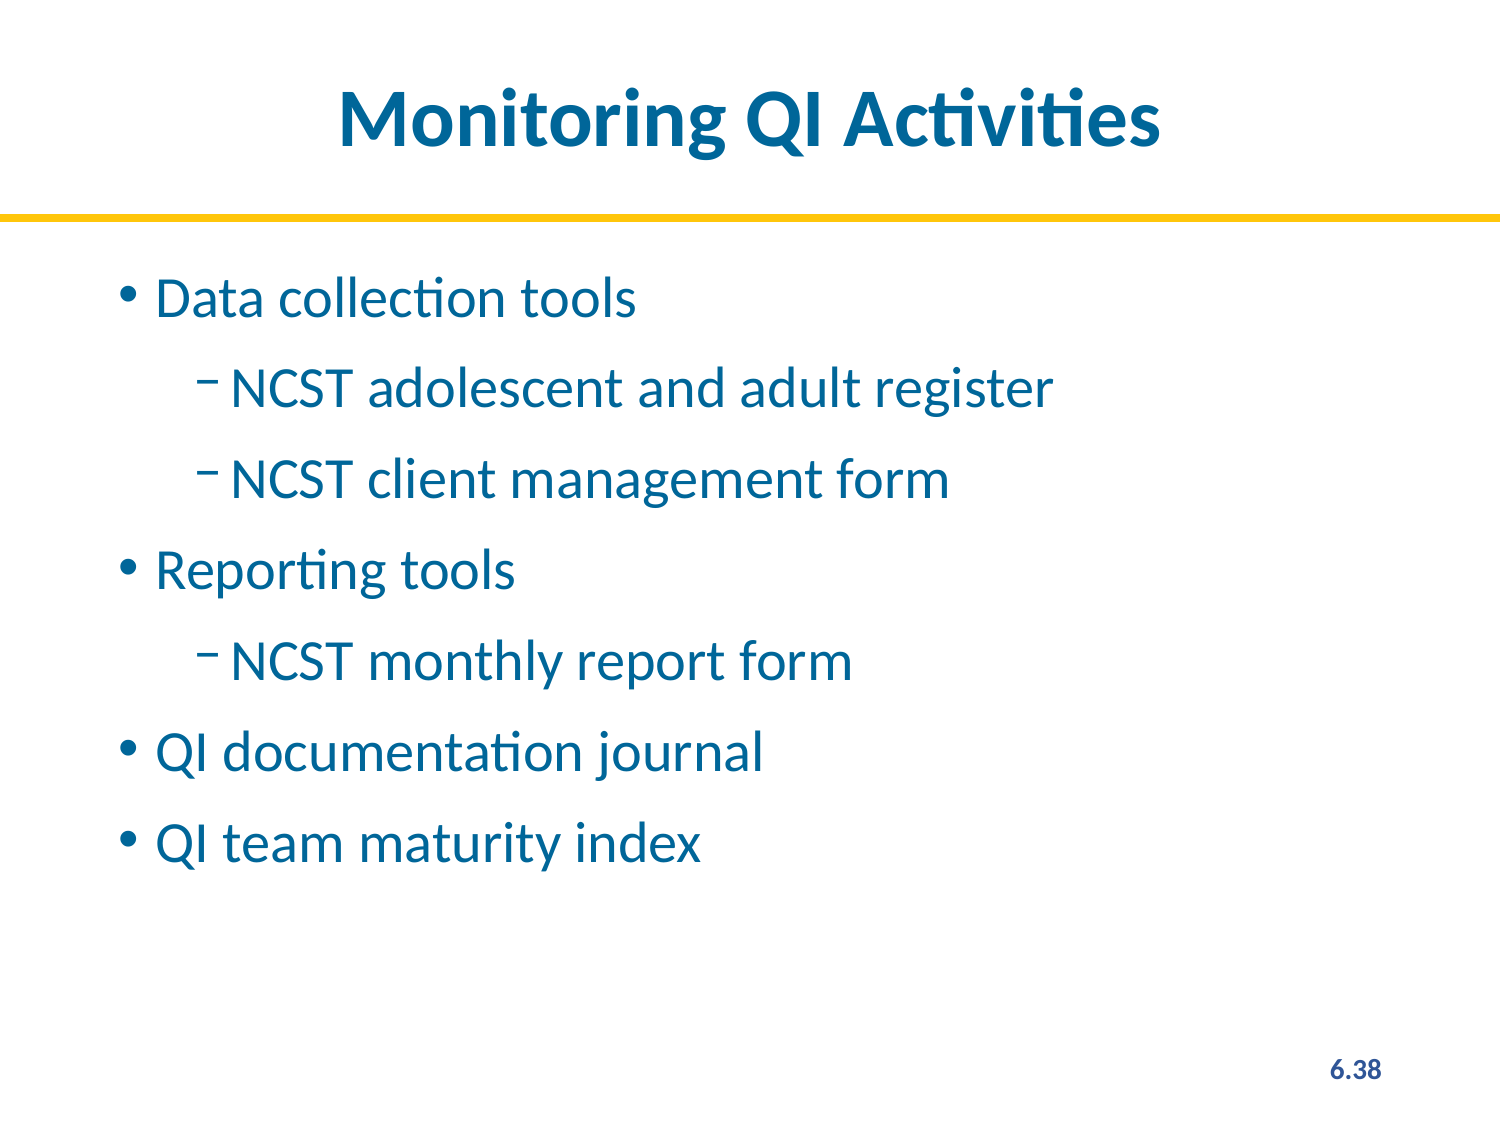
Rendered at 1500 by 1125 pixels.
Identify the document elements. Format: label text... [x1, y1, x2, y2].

title Monitoring QI Activities [0, 0, 1500, 217]
slide_number 6.38 [1059, 1042, 1397, 1103]
list Data collection tools NCST adolescent and adult register NCST client management form Reporting tools NCST monthly report form QI documentation journal QI team maturity index [103, 251, 1397, 1014]
